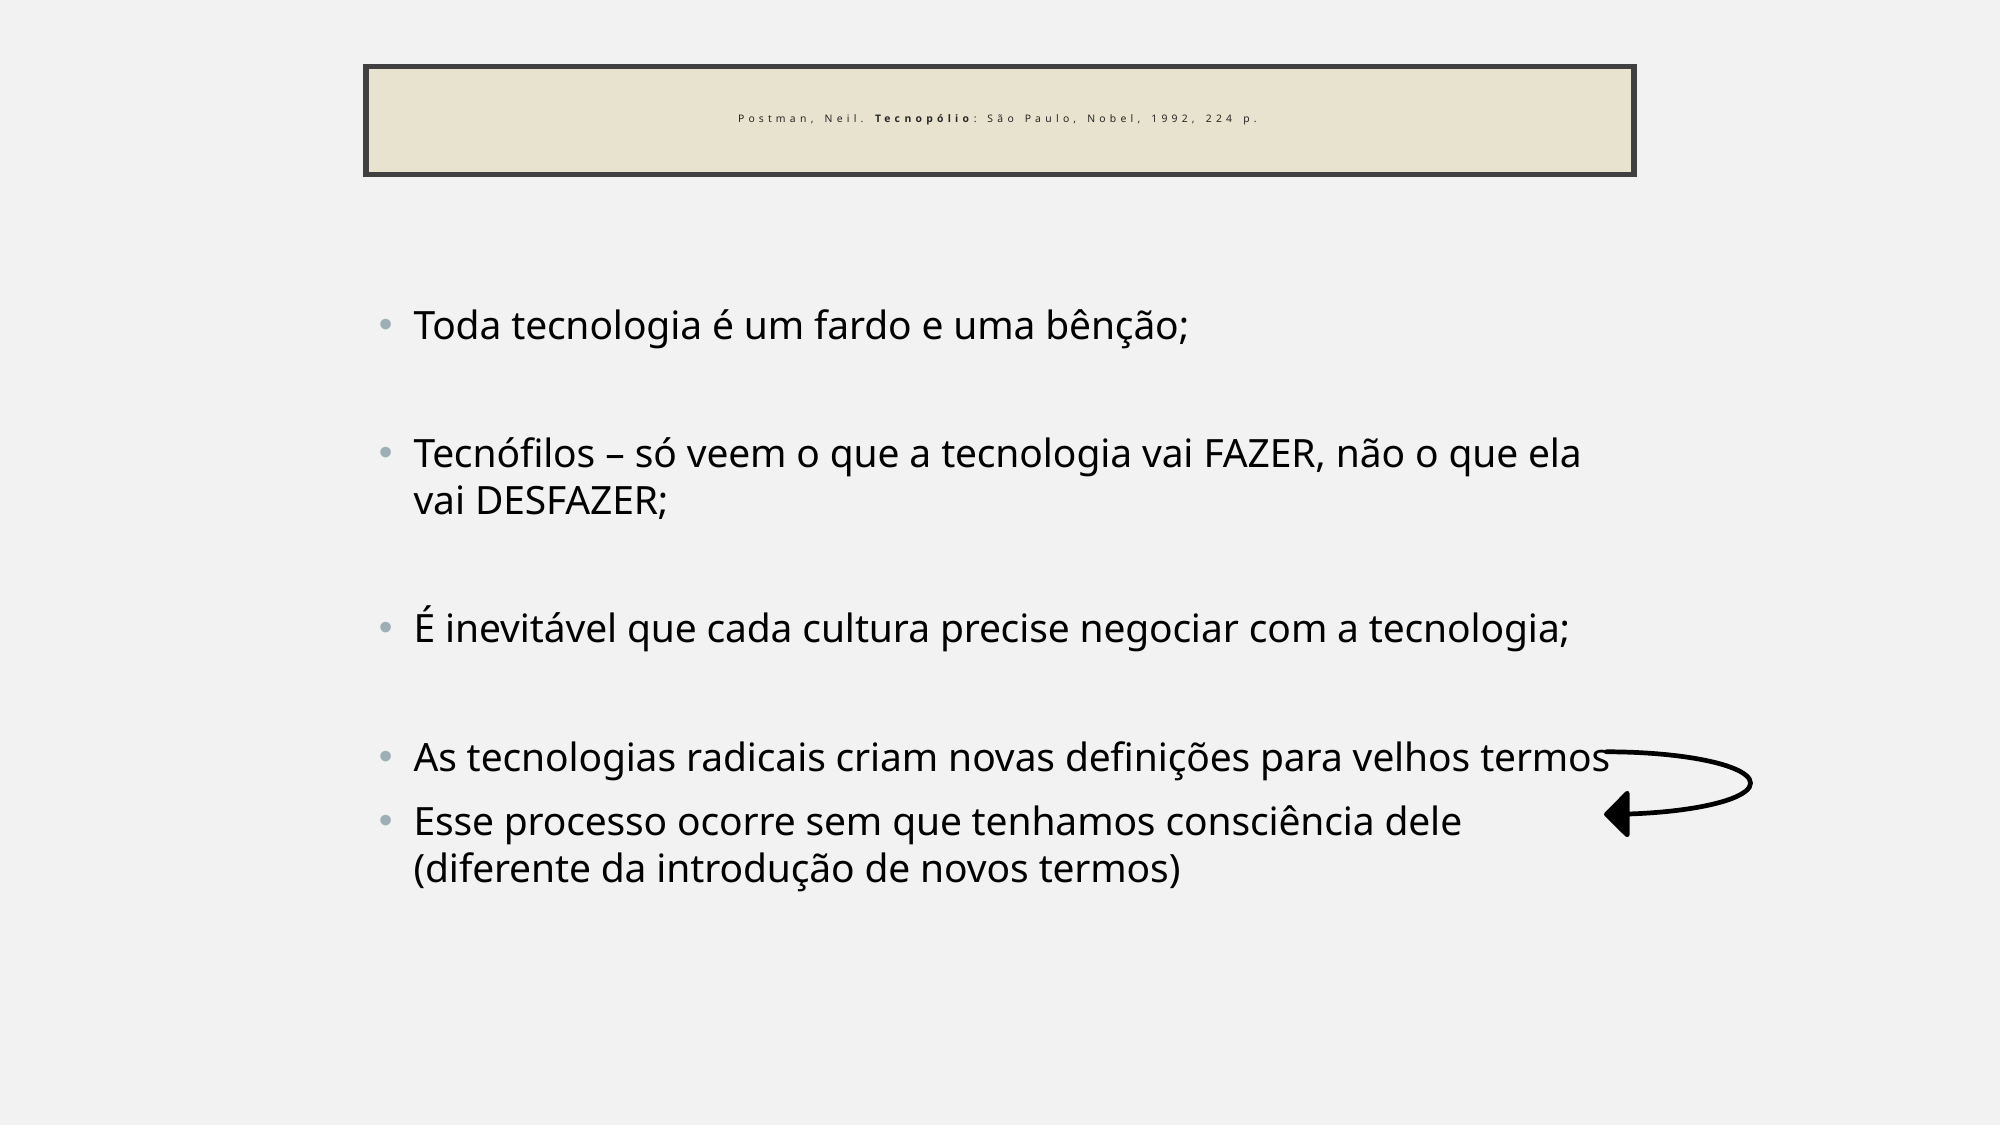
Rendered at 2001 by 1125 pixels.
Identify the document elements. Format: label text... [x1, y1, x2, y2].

text_box [1605, 750, 1752, 836]
title Postman, Neil. Tecnopólio: São Paulo, Nobel, 1992, 224 p. [363, 64, 1637, 177]
list Toda tecnologia é um fardo e uma bênção; Tecnófilos – só veem o que a tecnologia vai FAZER, não o que ela vai DESFAZER; É inevitável que cada cultura precise negociar com a tecnologia; As tecnologias radicais criam novas definições para velhos termos Esse processo ocorre sem que tenhamos consciência dele (diferente da introdução de novos termos) [364, 236, 1632, 909]
